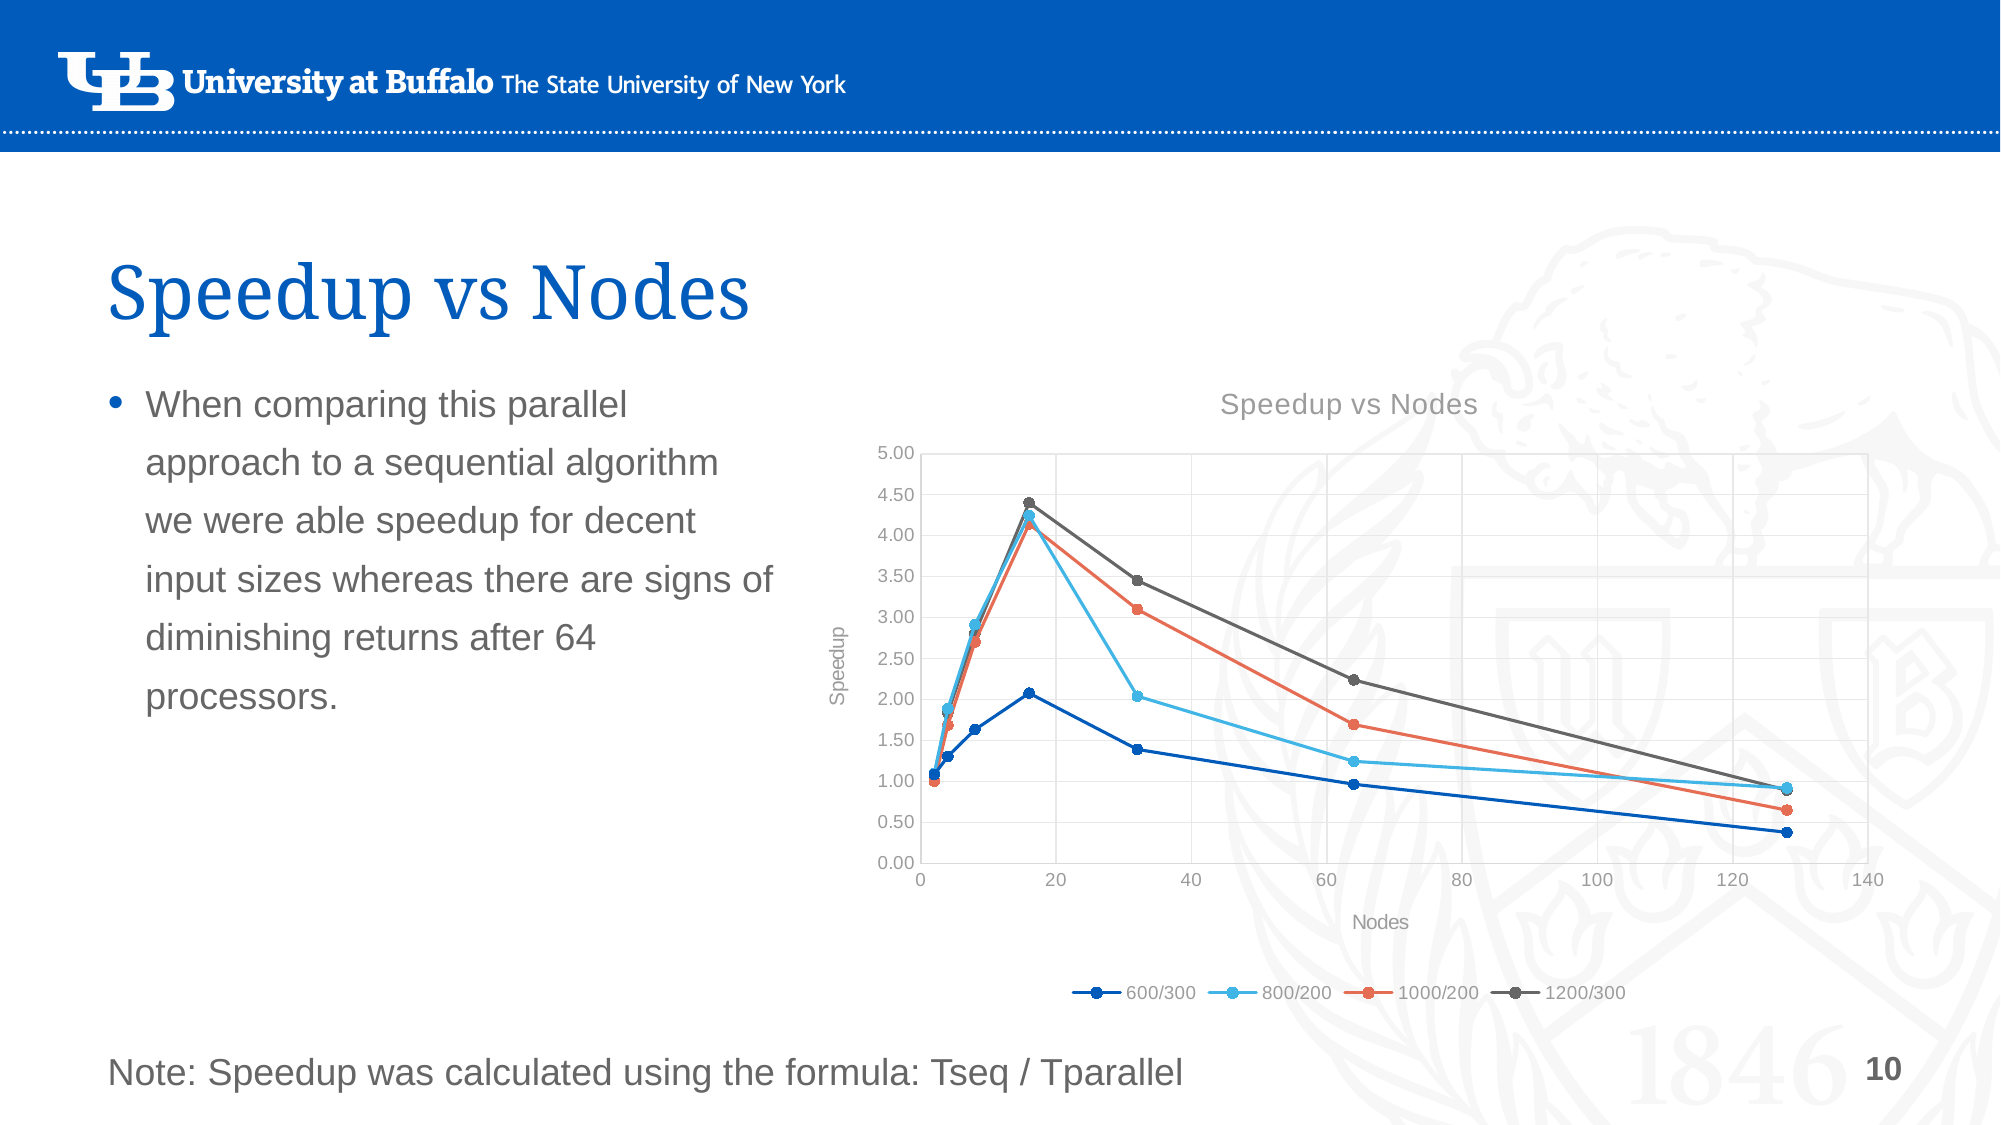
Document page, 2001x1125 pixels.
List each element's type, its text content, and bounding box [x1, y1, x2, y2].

picture [0, 0, 2001, 1125]
list When comparing this parallel approach to a sequential algorithm we were able speedup for decent input sizes whereas there are signs of diminishing returns after 64 processors. [93, 358, 790, 1010]
title Speedup vs Nodes [93, 246, 790, 343]
footer 10 [1242, 1036, 1918, 1097]
chart [792, 358, 1907, 1010]
text_box Note: Speedup was calculated using the formula: Tseq / Tparallel [92, 1040, 1734, 1100]
